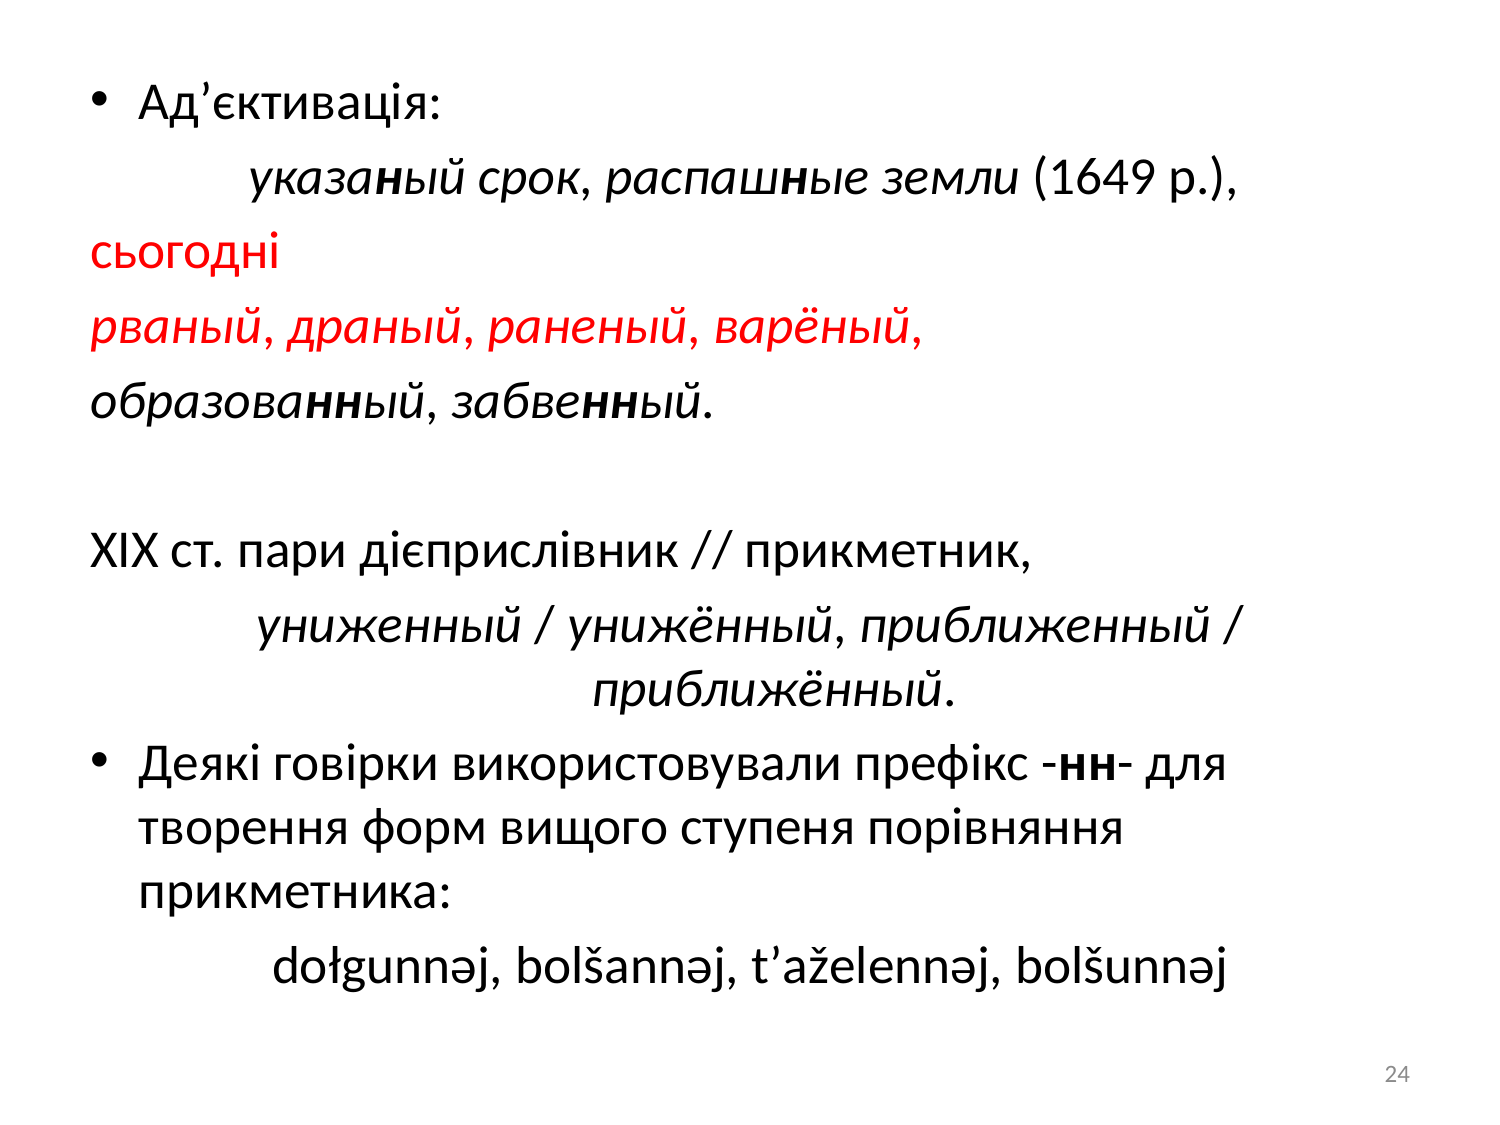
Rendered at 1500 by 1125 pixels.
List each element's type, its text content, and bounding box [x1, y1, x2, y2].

list Ад’єктивація: указаный срок, распашные земли (1649 р.), сьогодні рваный, драный, раненый, варёный, образованный, забвенный. XIX ст. пари дієприслівник // прикметник, униженный / унижённый, приближенный / приближённый. Деякі говірки використовували префікс -нн- для творення форм вищого ступеня порівняння прикметника: dołgunnǝj, bolšannǝj, t’aželennǝj, bolšunnǝj [75, 58, 1425, 1005]
slide_number 24 [1074, 1042, 1425, 1103]
